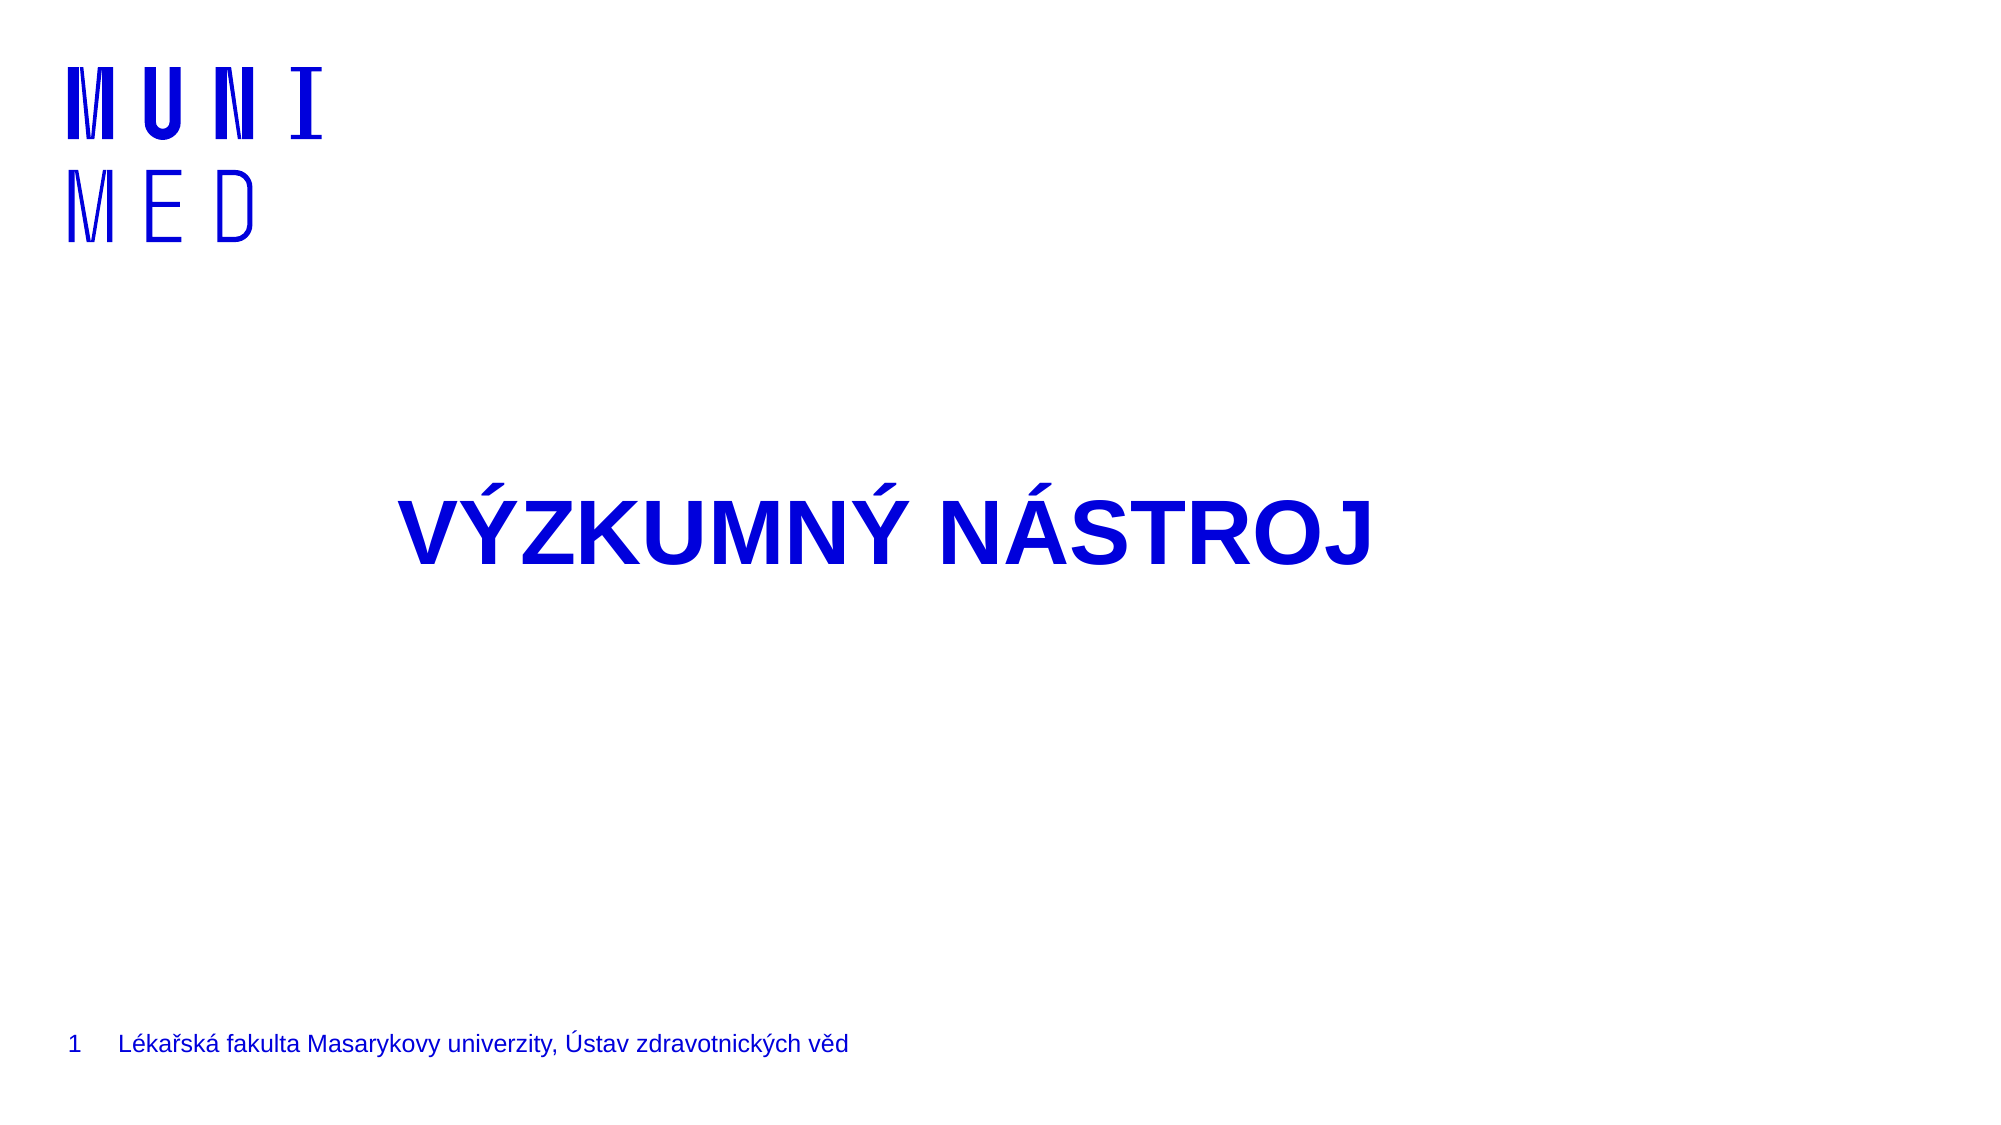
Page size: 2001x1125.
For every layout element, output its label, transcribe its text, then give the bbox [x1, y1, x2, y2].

title VÝZKUMNÝ NÁSTROJ [397, 491, 1563, 606]
slide_number 1 [67, 1021, 110, 1063]
footer Lékařská fakulta Masarykovy univerzity, Ústav zdravotnických věd [118, 1021, 1418, 1063]
